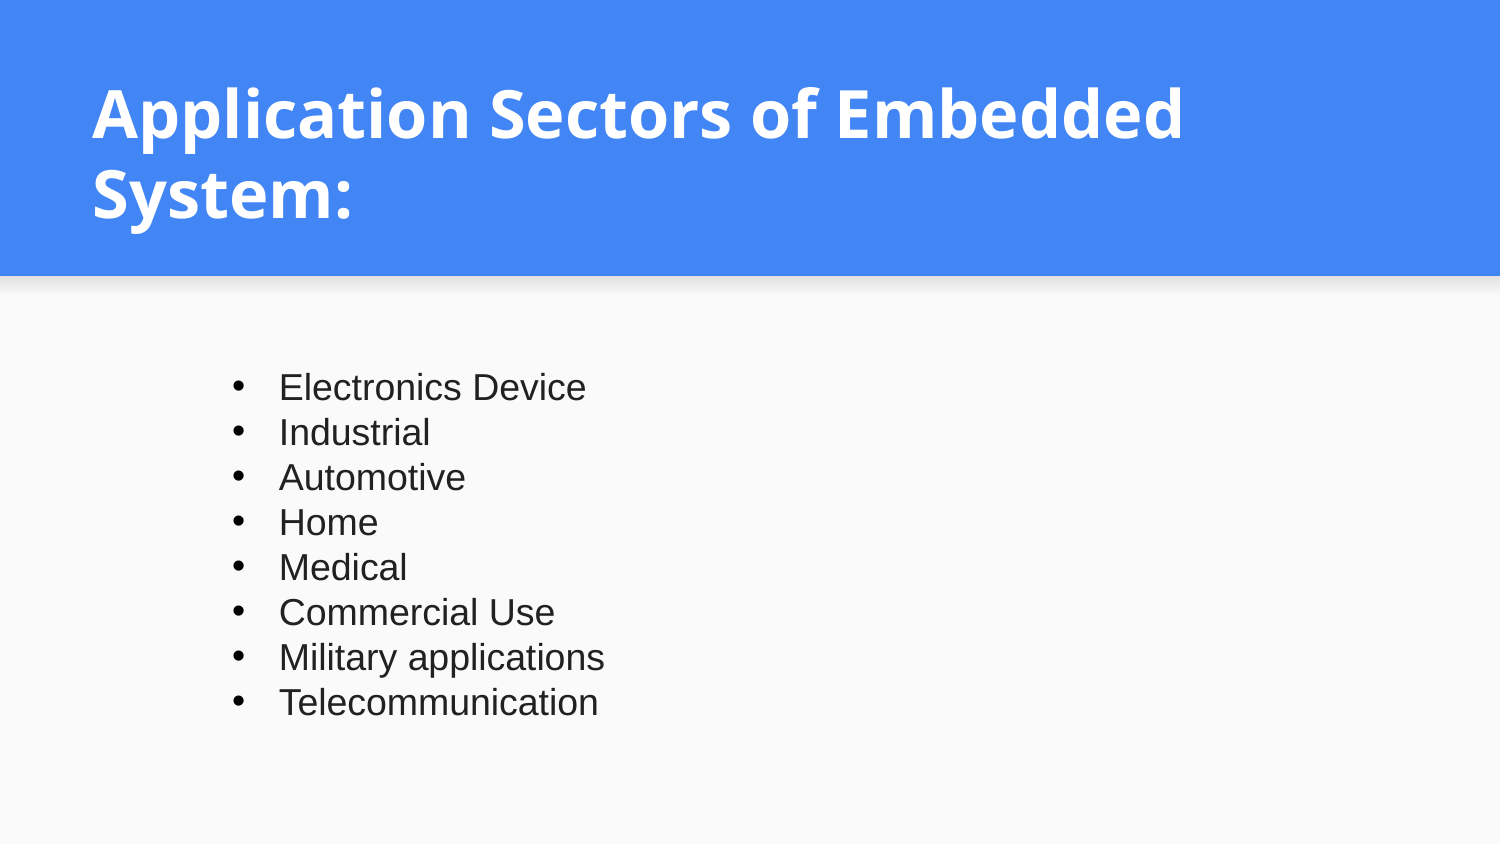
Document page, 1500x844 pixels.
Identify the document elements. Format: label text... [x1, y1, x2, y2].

text_box Electronics Device Industrial Automotive Home Medical Commercial Use Military applications Telecommunication [217, 355, 1427, 731]
title Application Sectors of Embedded System: [77, 121, 1427, 248]
